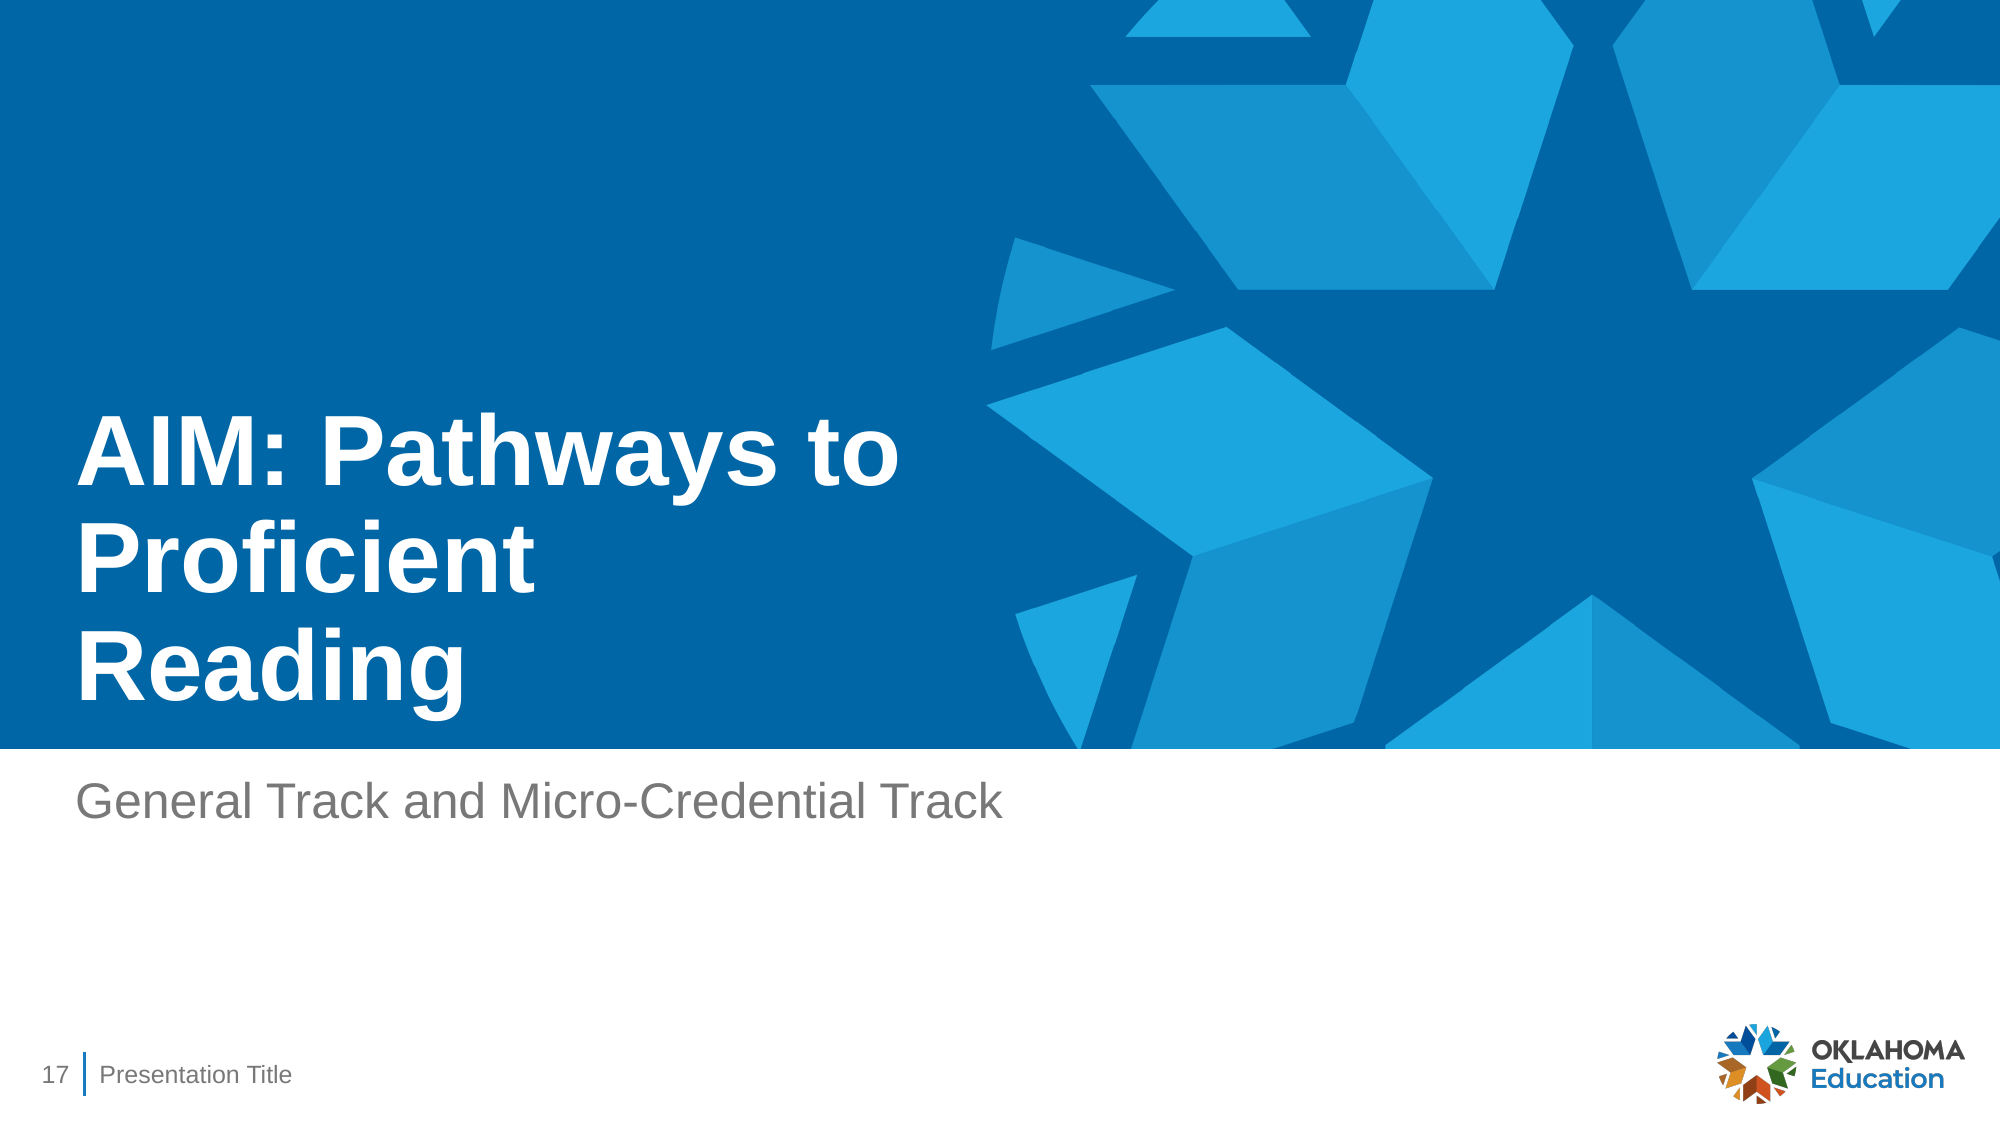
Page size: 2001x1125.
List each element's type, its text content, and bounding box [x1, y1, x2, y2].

title AIM: Pathways to Proficient Reading [60, 280, 959, 730]
footer Presentation Title [85, 1043, 1063, 1104]
picture [0, 0, 2000, 749]
picture [1717, 1024, 1965, 1104]
list General Track and Micro-Credential Track [60, 767, 1940, 999]
slide_number 17 [0, 1043, 85, 1104]
